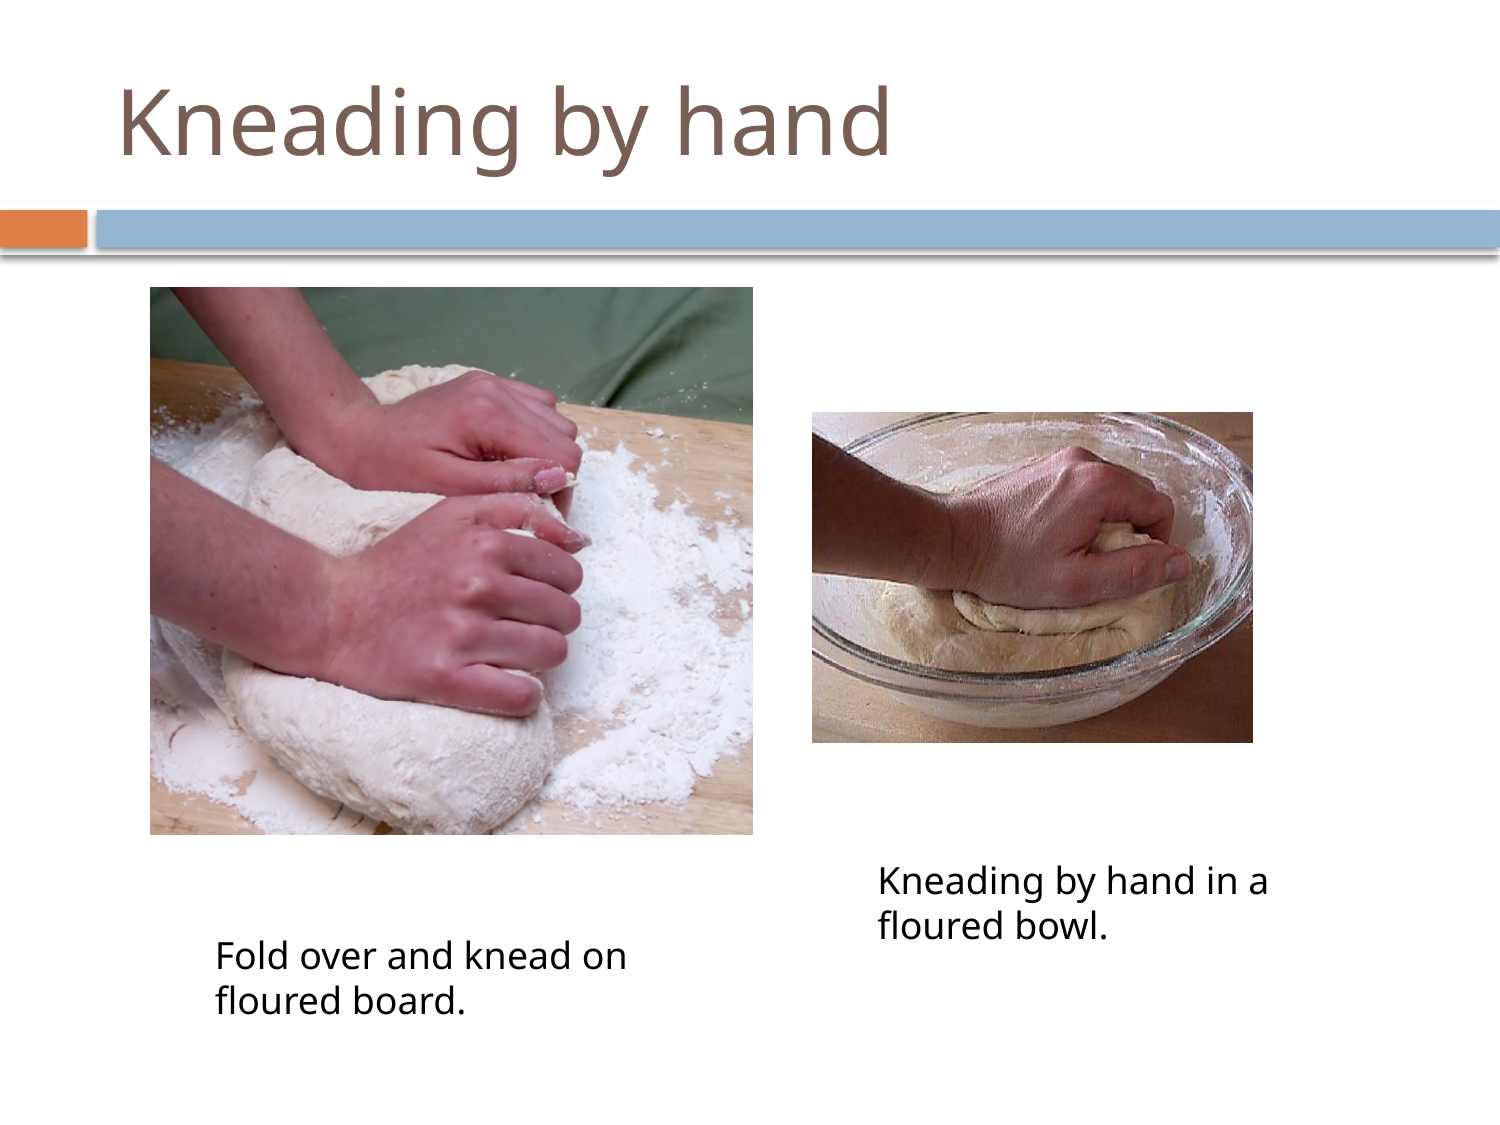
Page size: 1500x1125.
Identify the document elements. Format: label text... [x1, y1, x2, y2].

title Kneading by hand [100, 37, 1438, 200]
text_box Fold over and knead on floured board. [200, 924, 700, 1030]
picture [812, 412, 1253, 744]
text_box Kneading by hand in a floured bowl. [862, 849, 1325, 955]
picture [149, 287, 753, 835]
